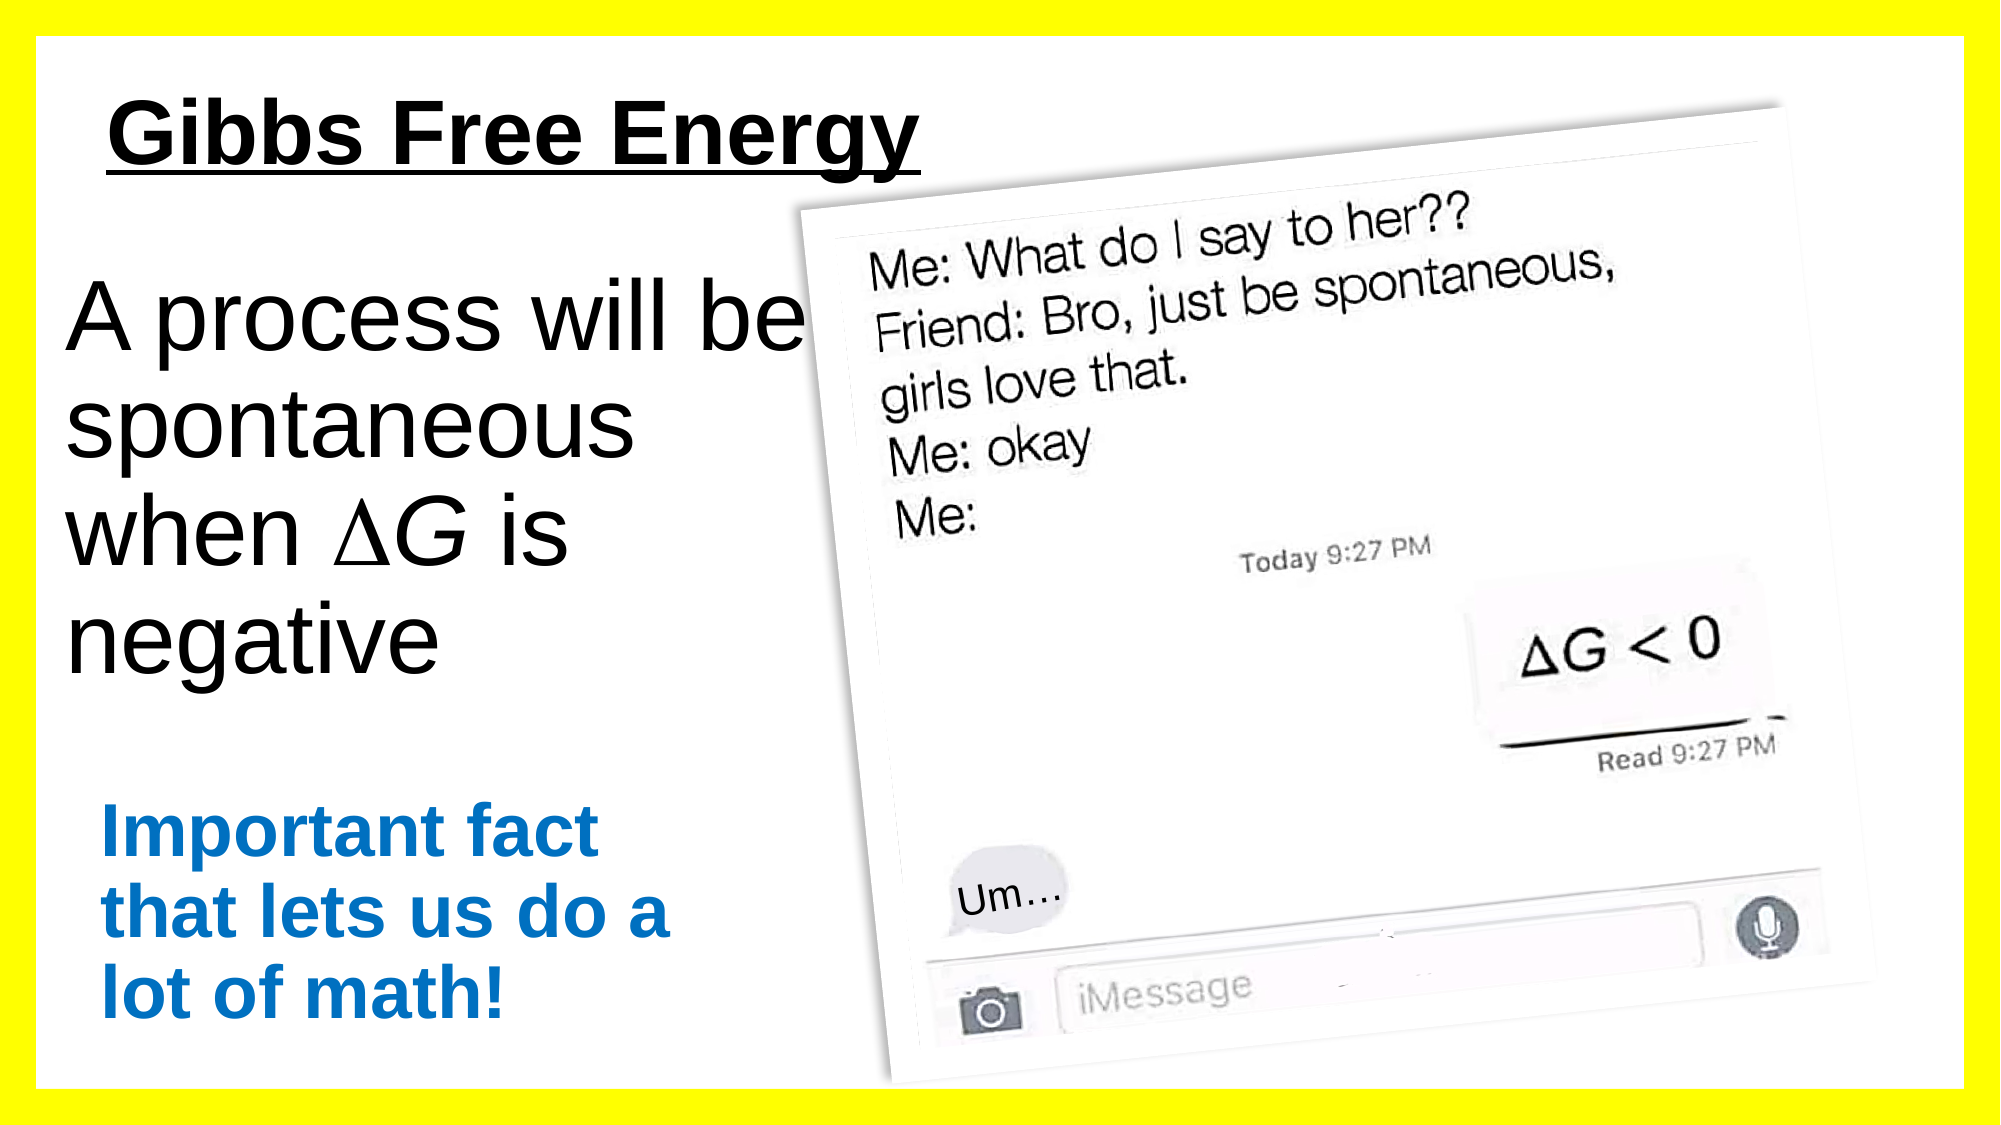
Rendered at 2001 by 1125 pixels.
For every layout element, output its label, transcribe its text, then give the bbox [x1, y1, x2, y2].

text_box Important fact that lets us do a lot of math! [85, 784, 764, 1043]
picture [836, 143, 1842, 1049]
list A process will be spontaneous when DG is negative [49, 255, 826, 751]
text_box [0, 0, 2000, 1125]
title Gibbs Free Energy [90, 38, 1701, 223]
